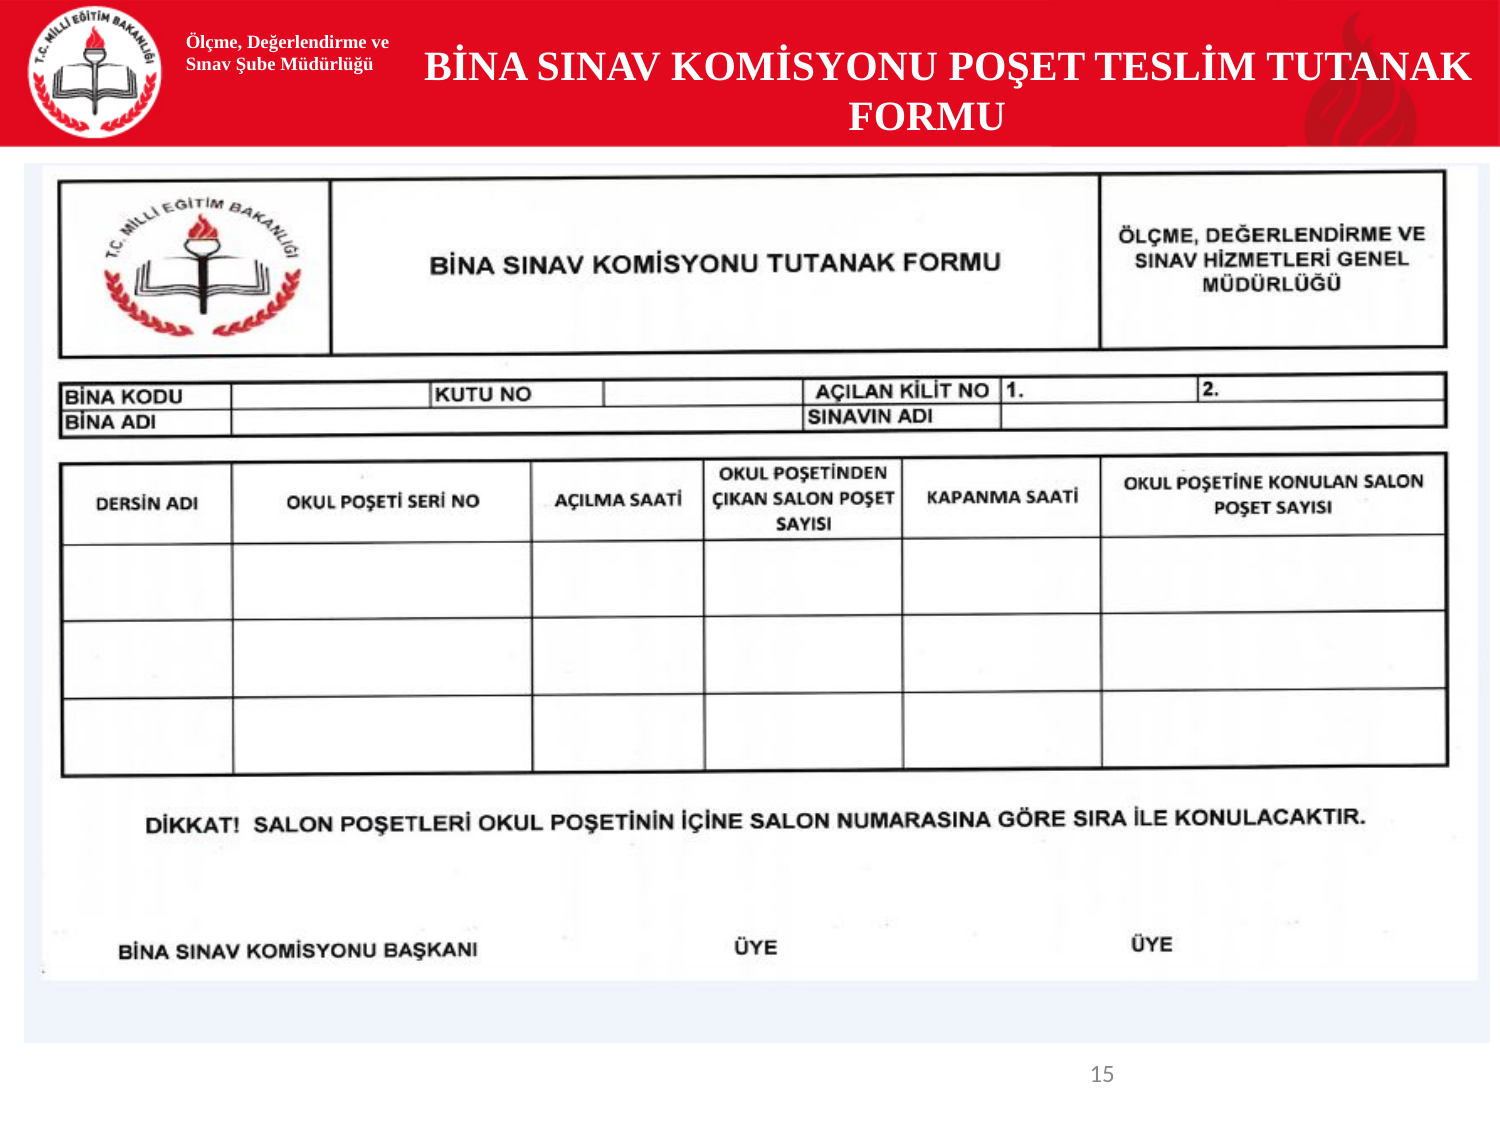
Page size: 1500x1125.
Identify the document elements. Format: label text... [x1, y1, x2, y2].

text_box BİNA SINAV KOMİSYONU POŞET TESLİM TUTANAK FORMU [360, 31, 1495, 110]
picture [0, 0, 1500, 1125]
text_box <number> [1074, 1051, 1425, 1103]
text_box Ölçme, Değerlendirme ve Sınav Şube Müdürlüğü [171, 22, 443, 82]
